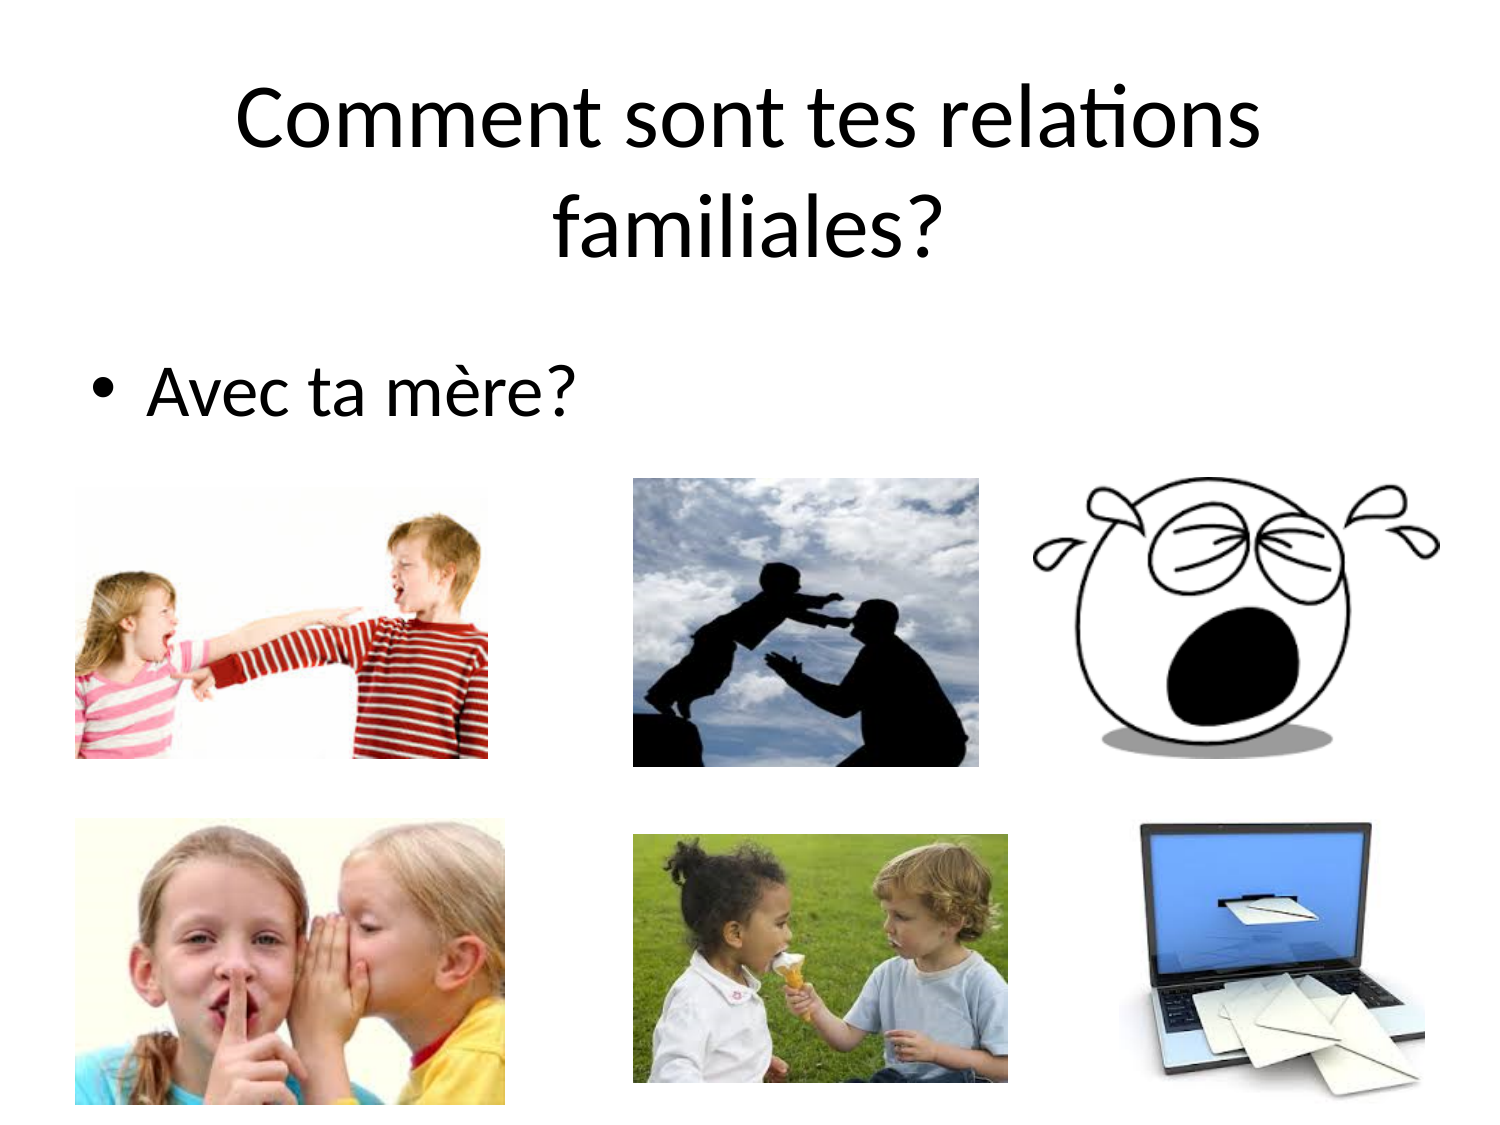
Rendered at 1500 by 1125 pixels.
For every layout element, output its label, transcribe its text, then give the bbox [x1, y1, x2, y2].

picture [1033, 477, 1440, 759]
picture [74, 486, 489, 759]
picture [1119, 798, 1426, 1105]
picture [632, 478, 979, 768]
picture [633, 833, 1008, 1083]
title Comment sont tes relations familiales? [75, 45, 1425, 287]
list Avec ta mère? [75, 334, 1425, 1067]
picture [74, 818, 505, 1105]
